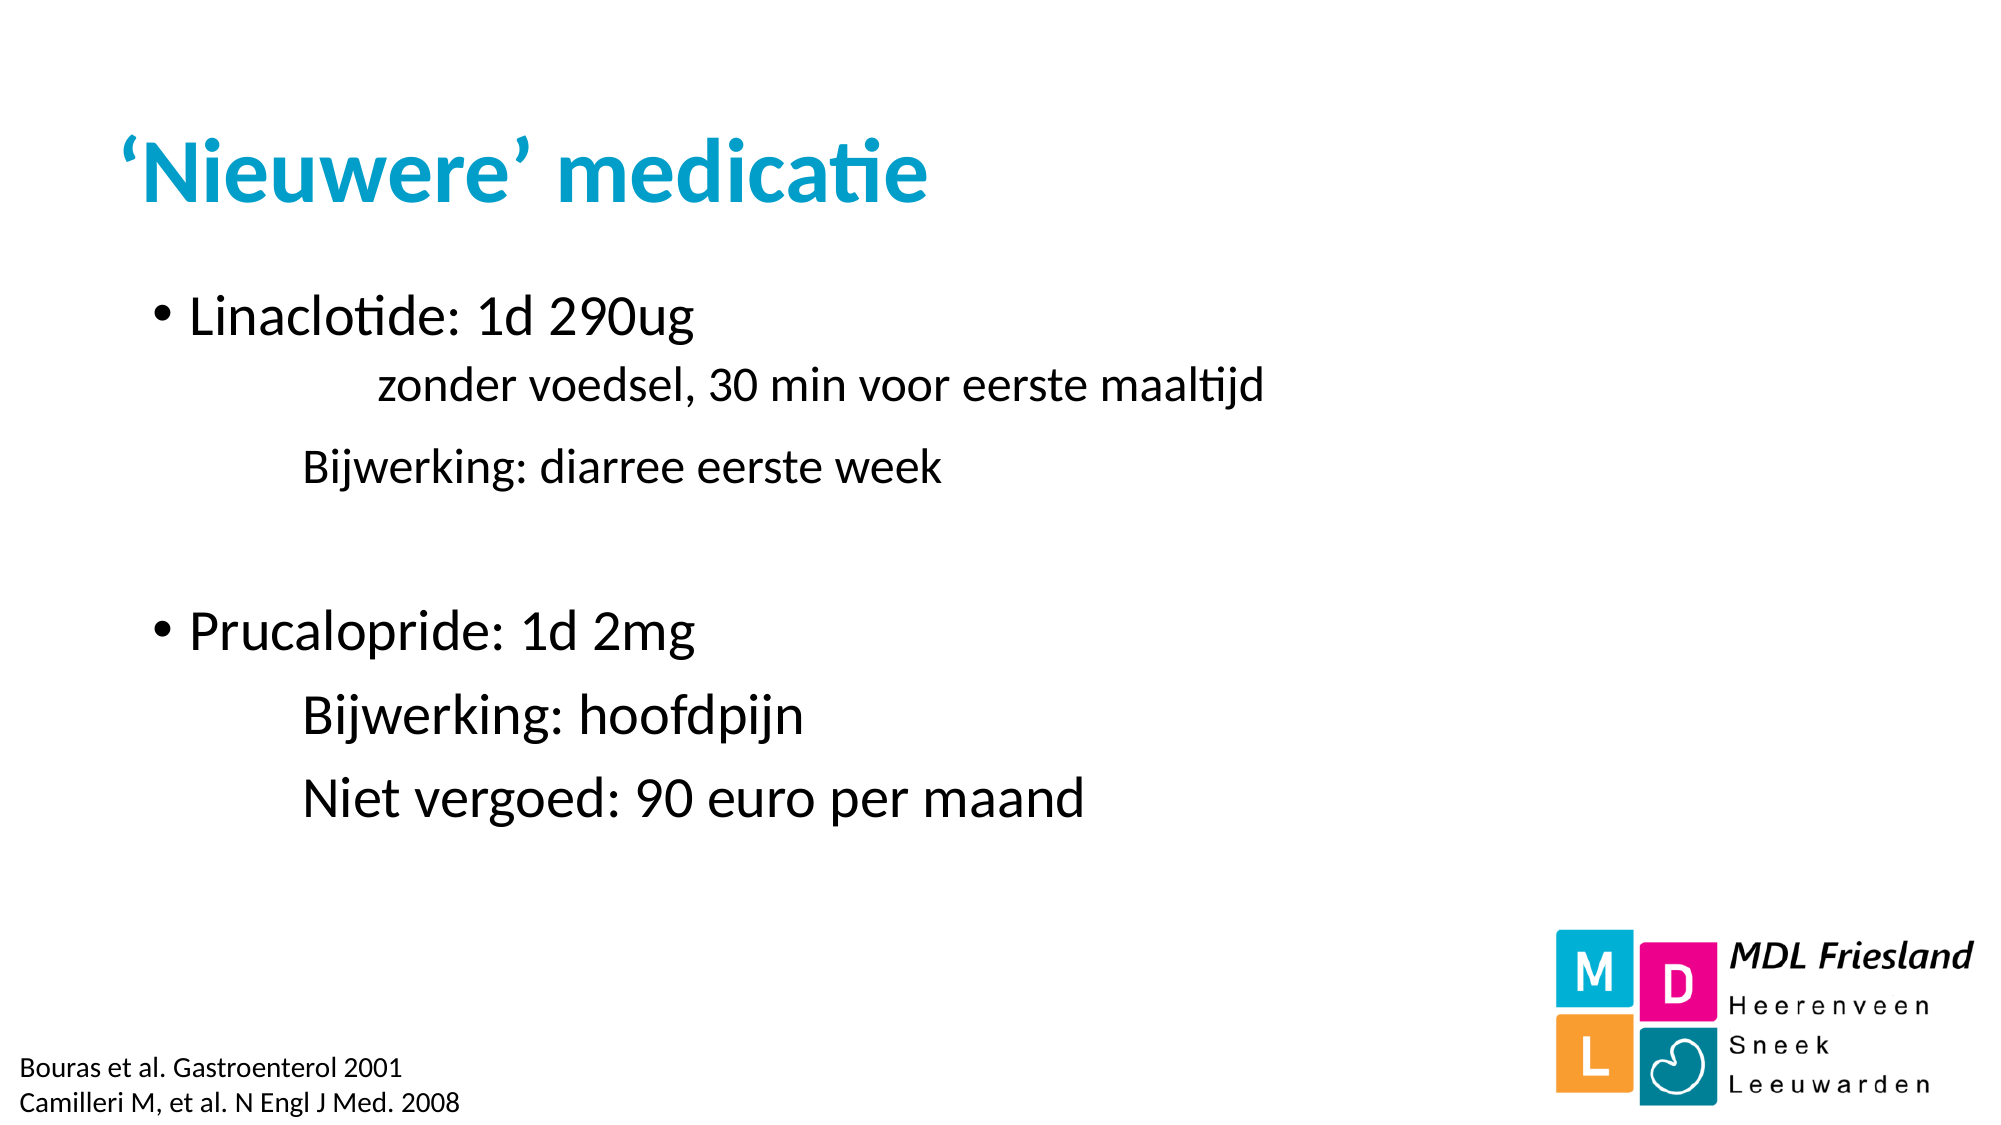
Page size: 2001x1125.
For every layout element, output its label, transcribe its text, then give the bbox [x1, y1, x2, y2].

text_box Linaclotide: 1d 290ug zonder voedsel, 30 min voor eerste maaltijd Bijwerking: diarree eerste week Prucalopride: 1d 2mg Bijwerking: hoofdpijn Niet vergoed: 90 euro per maand [137, 277, 1863, 992]
title ‘Nieuwere’ medicatie [102, 139, 1903, 231]
picture [1544, 921, 2000, 1125]
text_box Bouras et al. Gastroenterol 2001 Camilleri M, et al. N Engl J Med. 2008 [4, 1041, 476, 1125]
